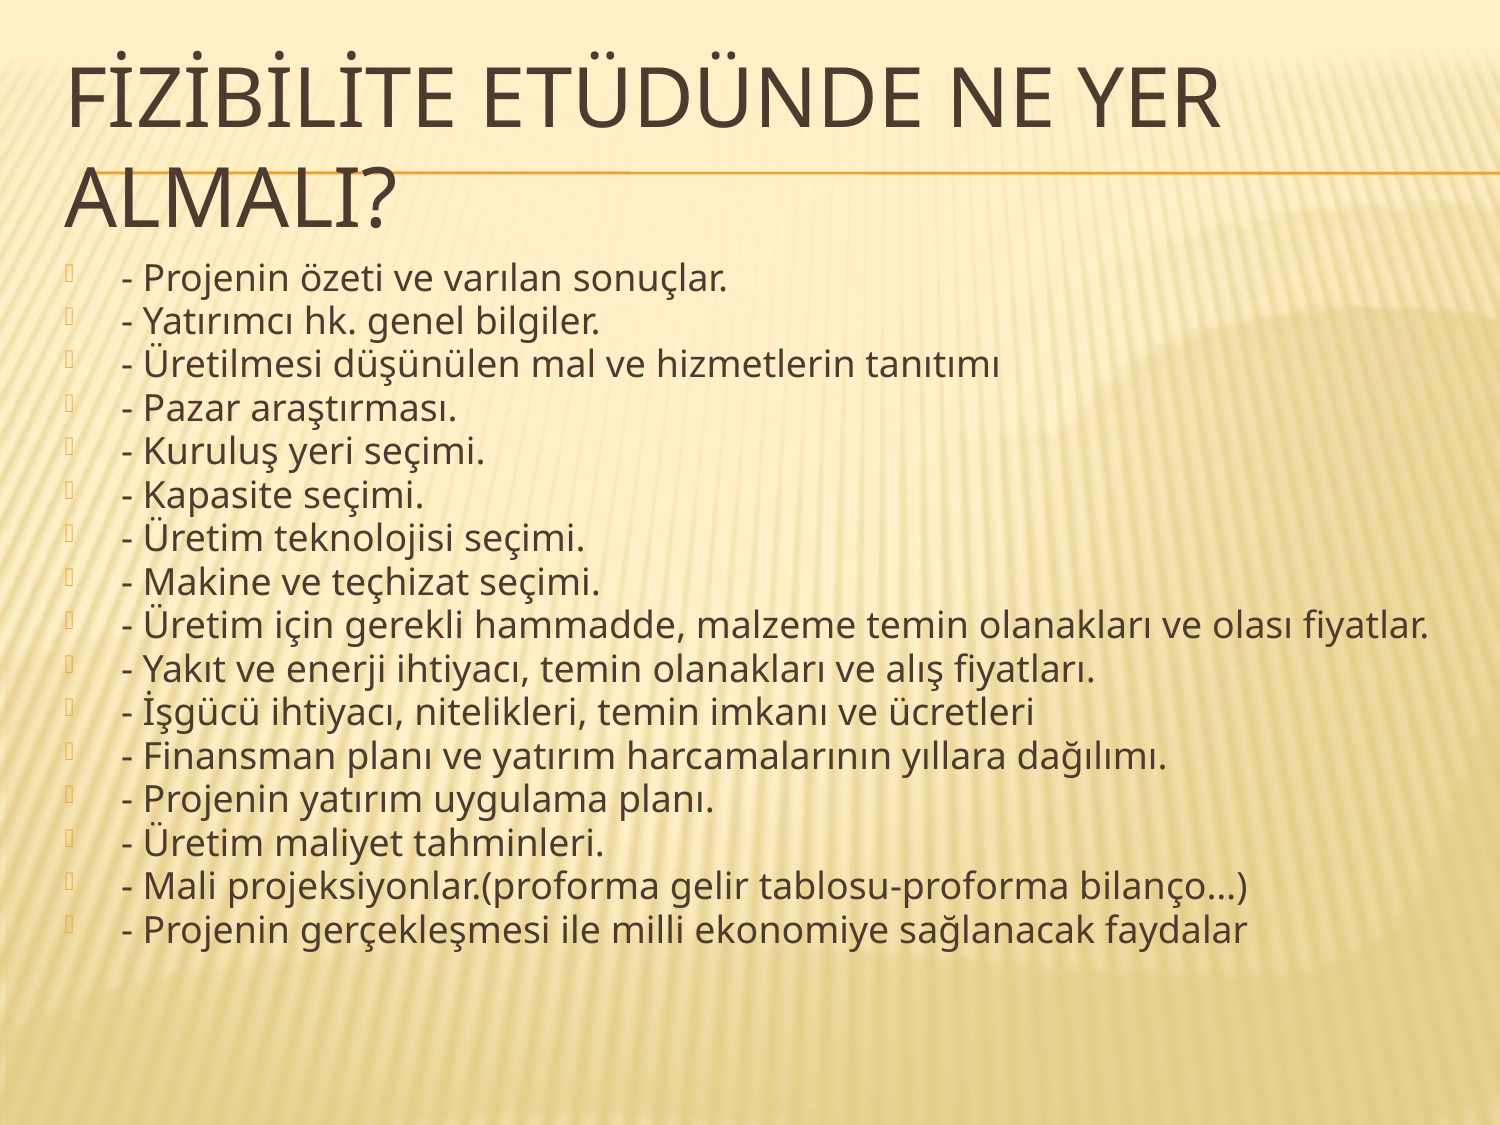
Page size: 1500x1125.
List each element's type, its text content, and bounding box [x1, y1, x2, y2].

list - Projenin özeti ve varılan sonuçlar. - Yatırımcı hk. genel bilgiler. - Üretilmesi düşünülen mal ve hizmetlerin tanıtımı - Pazar araştırması. - Kuruluş yeri seçimi. - Kapasite seçimi. - Üretim teknolojisi seçimi. - Makine ve teçhizat seçimi. - Üretim için gerekli hammadde, malzeme temin olanakları ve olası fiyatlar. - Yakıt ve enerji ihtiyacı, temin olanakları ve alış fiyatları. - İşgücü ihtiyacı, nitelikleri, temin imkanı ve ücretleri - Finansman planı ve yatırım harcamalarının yıllara dağılımı. - Projenin yatırım uygulama planı. - Üretim maliyet tahminleri. - Mali projeksiyonlar.(proforma gelir tablosu-proforma bilanço…) - Projenin gerçekleşmesi ile milli ekonomiye sağlanacak faydalar [50, 254, 1475, 998]
title Fizibilite etüdünde ne yer almalı? [50, 75, 1475, 213]
